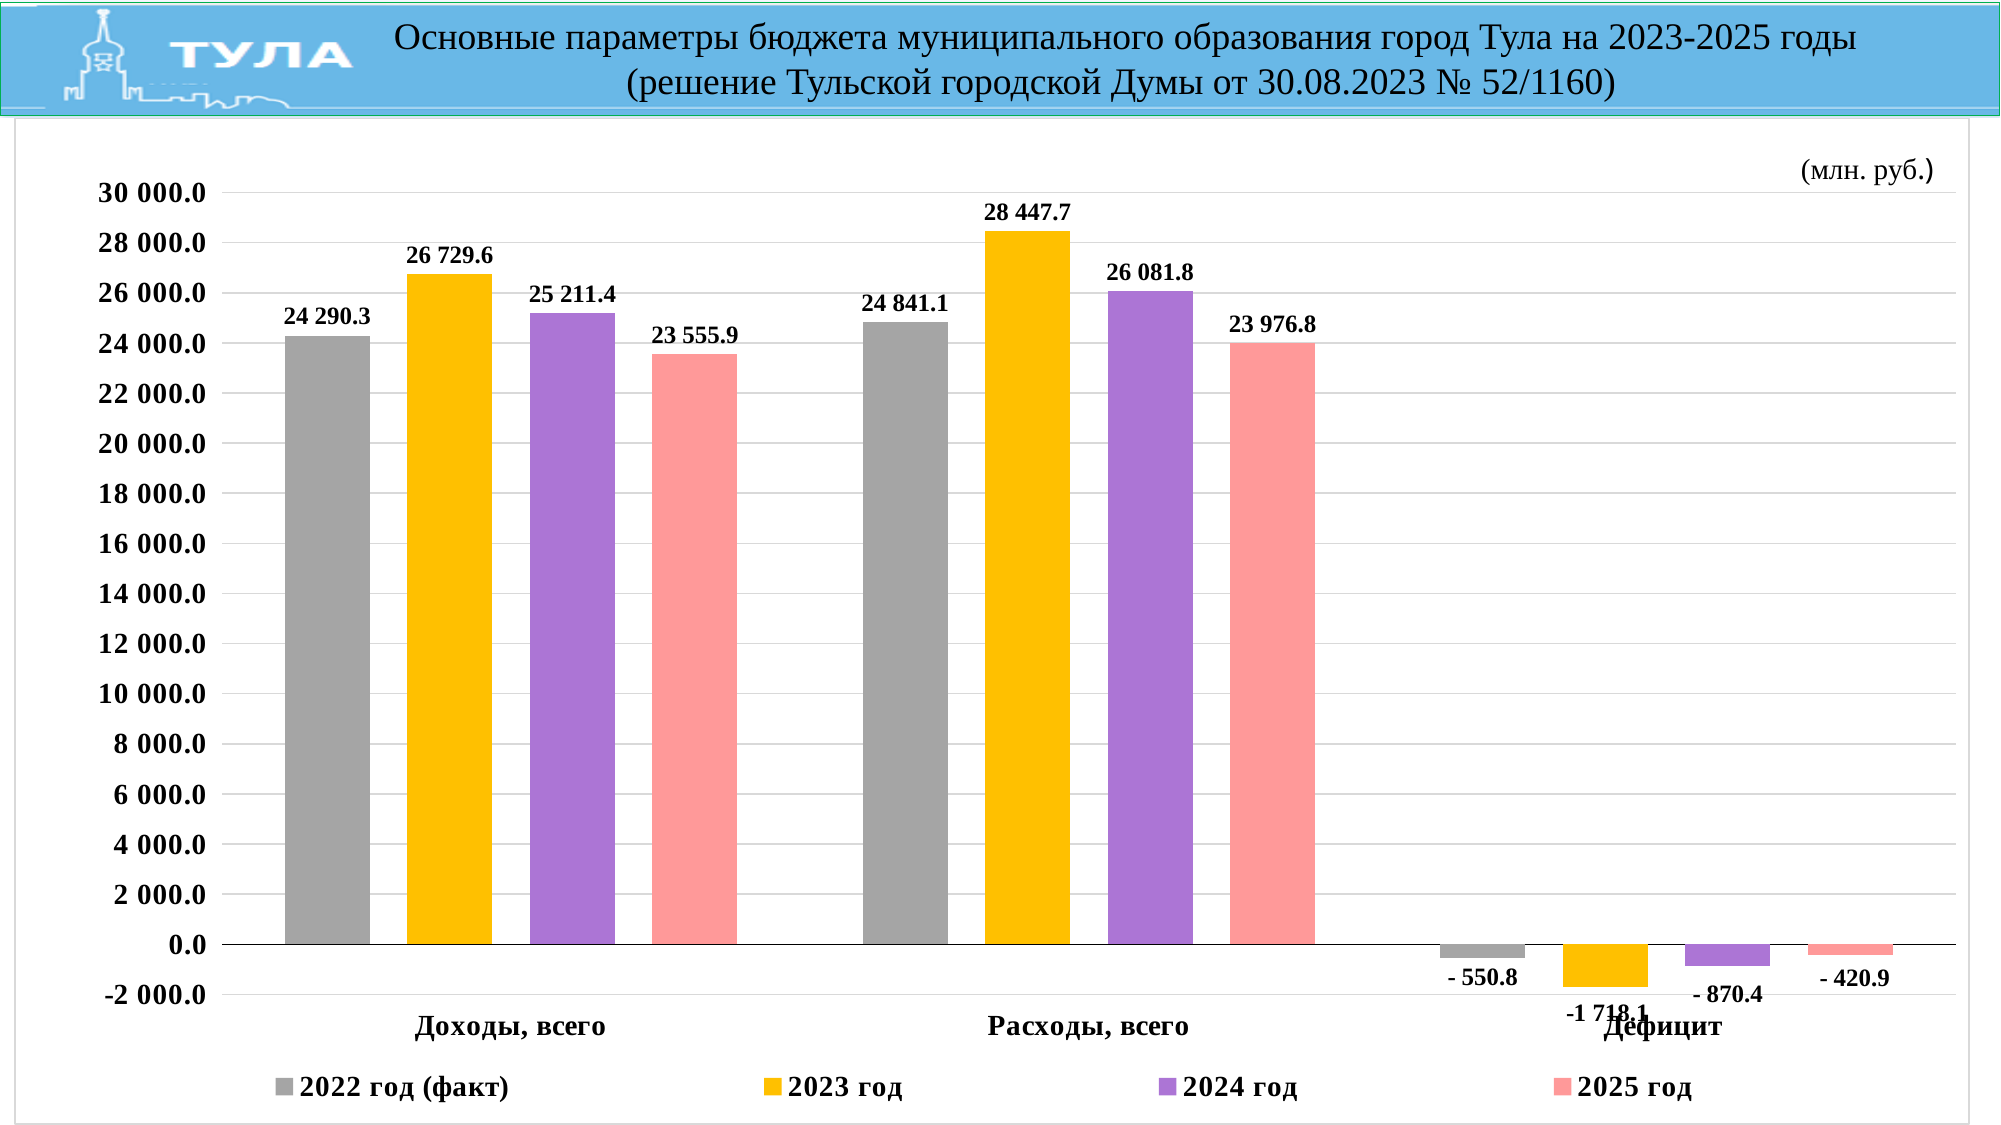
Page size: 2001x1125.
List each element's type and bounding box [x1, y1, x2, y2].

picture [0, 2, 2000, 116]
chart [14, 117, 1970, 1125]
